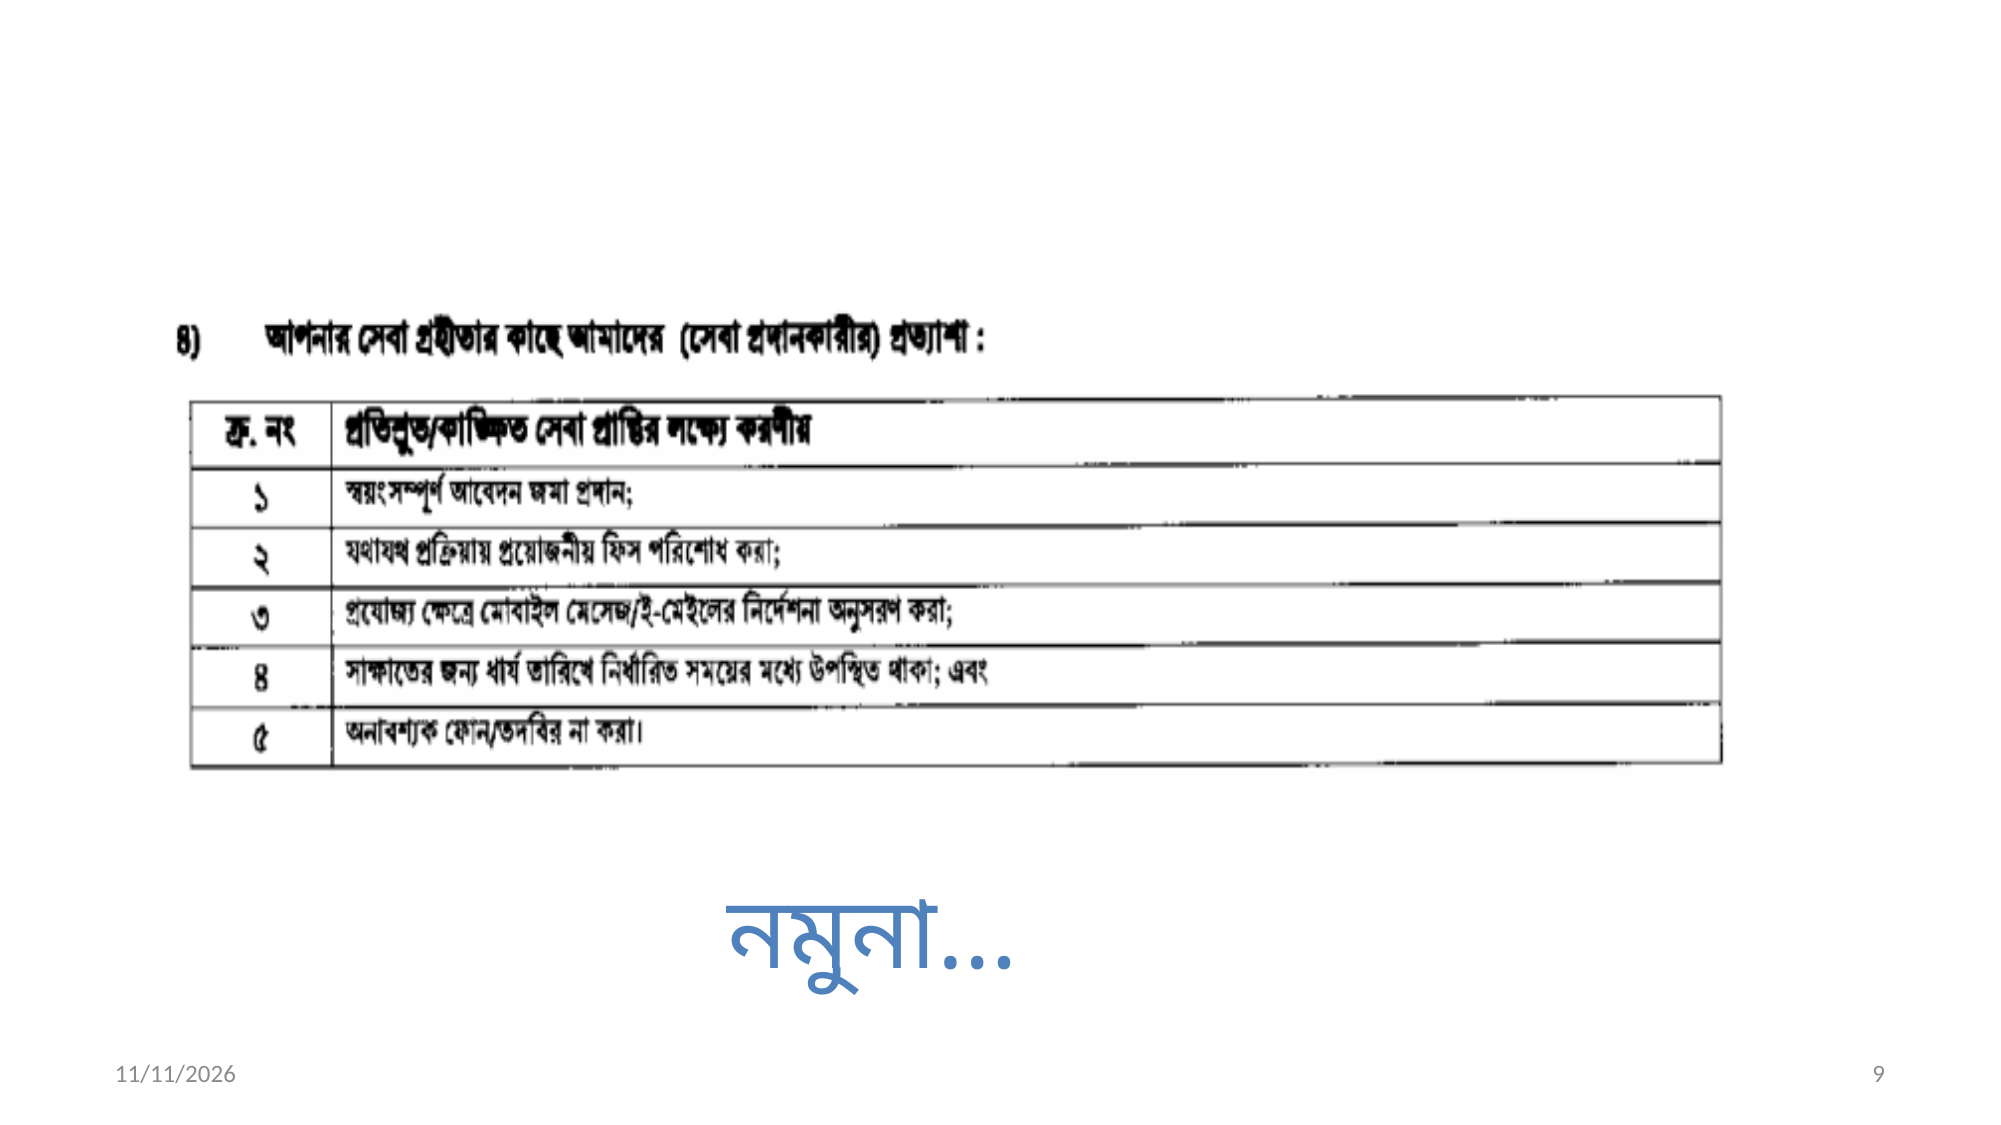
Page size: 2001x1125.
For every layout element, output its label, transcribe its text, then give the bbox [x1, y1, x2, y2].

title নমুনা… [243, 852, 1503, 997]
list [147, 214, 1763, 785]
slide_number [99, 1042, 567, 1103]
slide_number 9 [1433, 1042, 1900, 1103]
